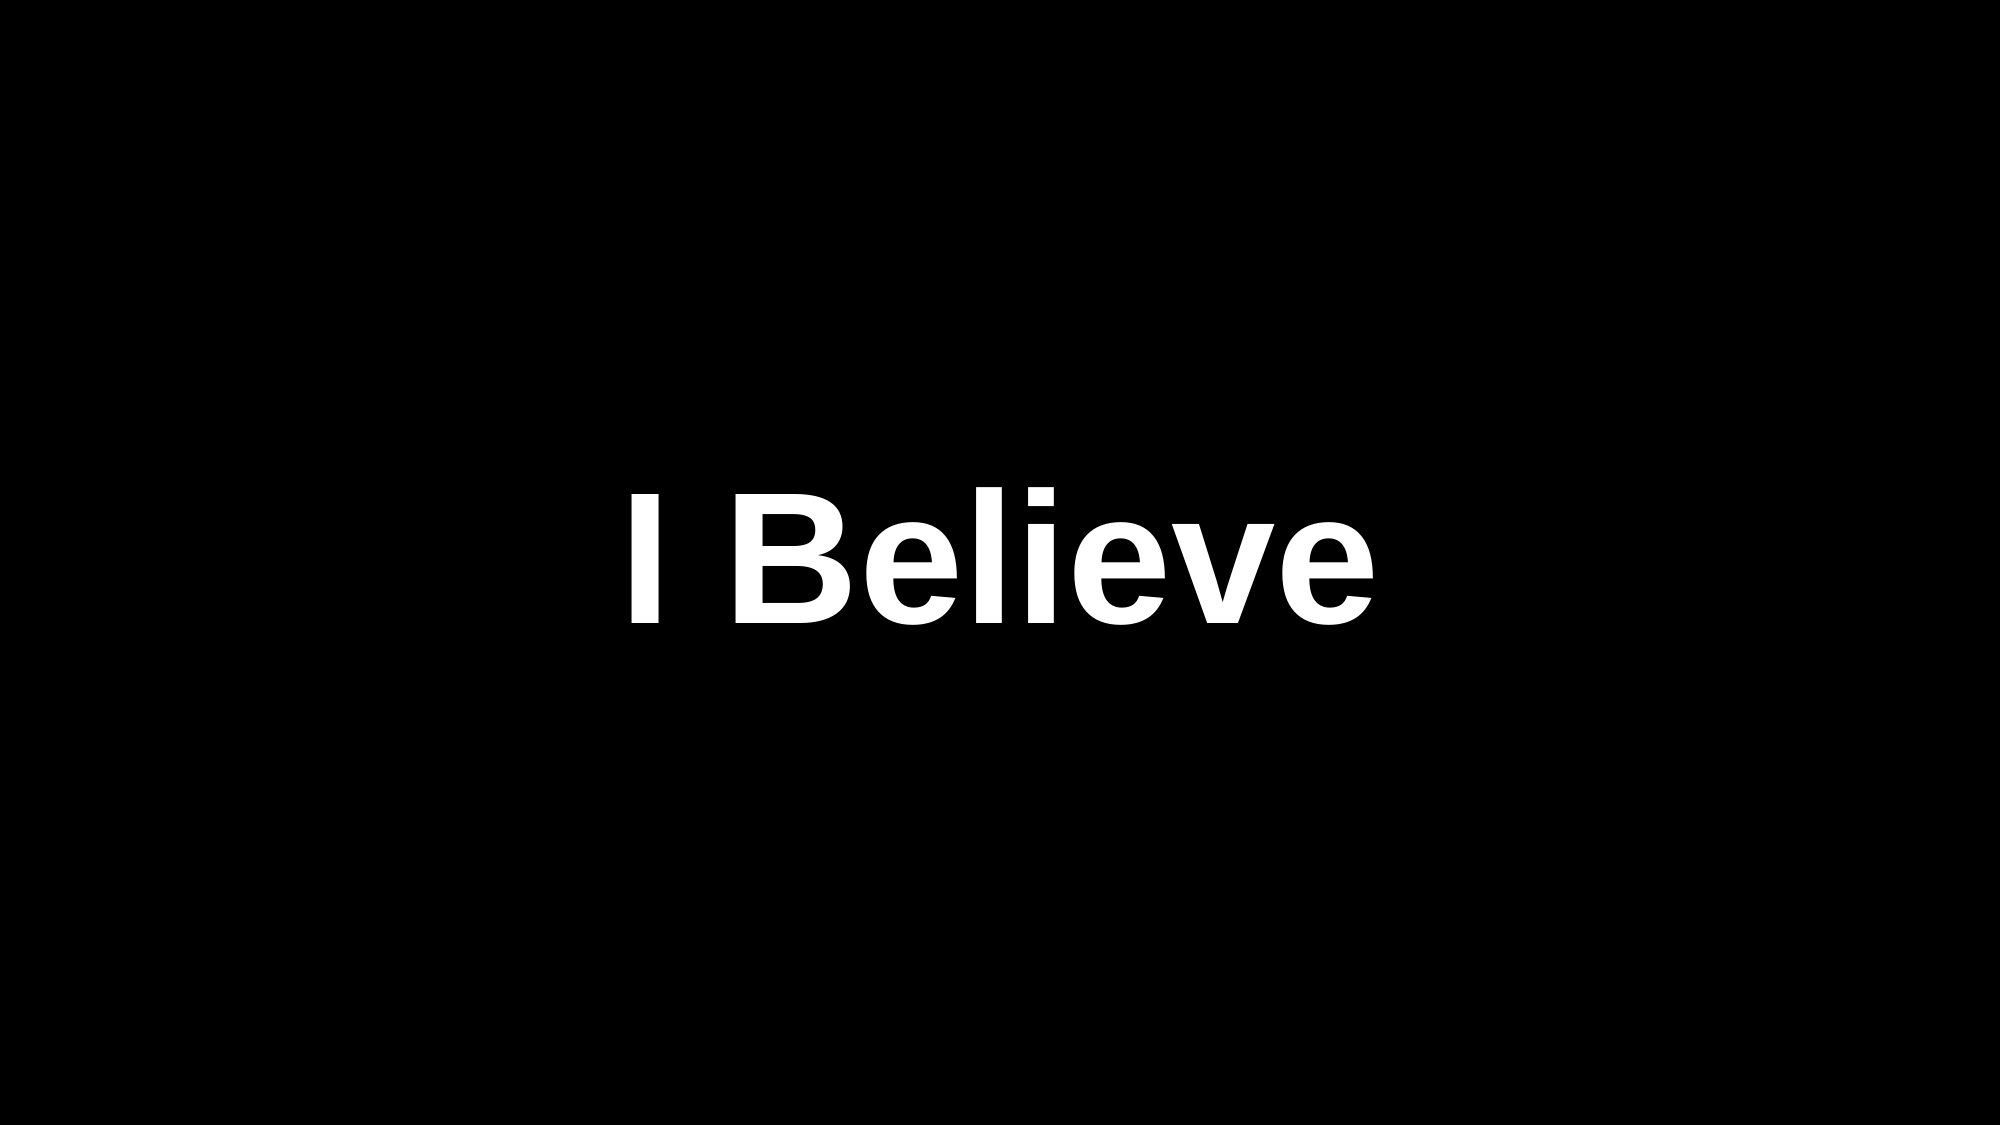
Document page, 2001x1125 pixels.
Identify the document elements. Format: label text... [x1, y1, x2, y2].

title I Believe [0, 0, 2000, 1125]
